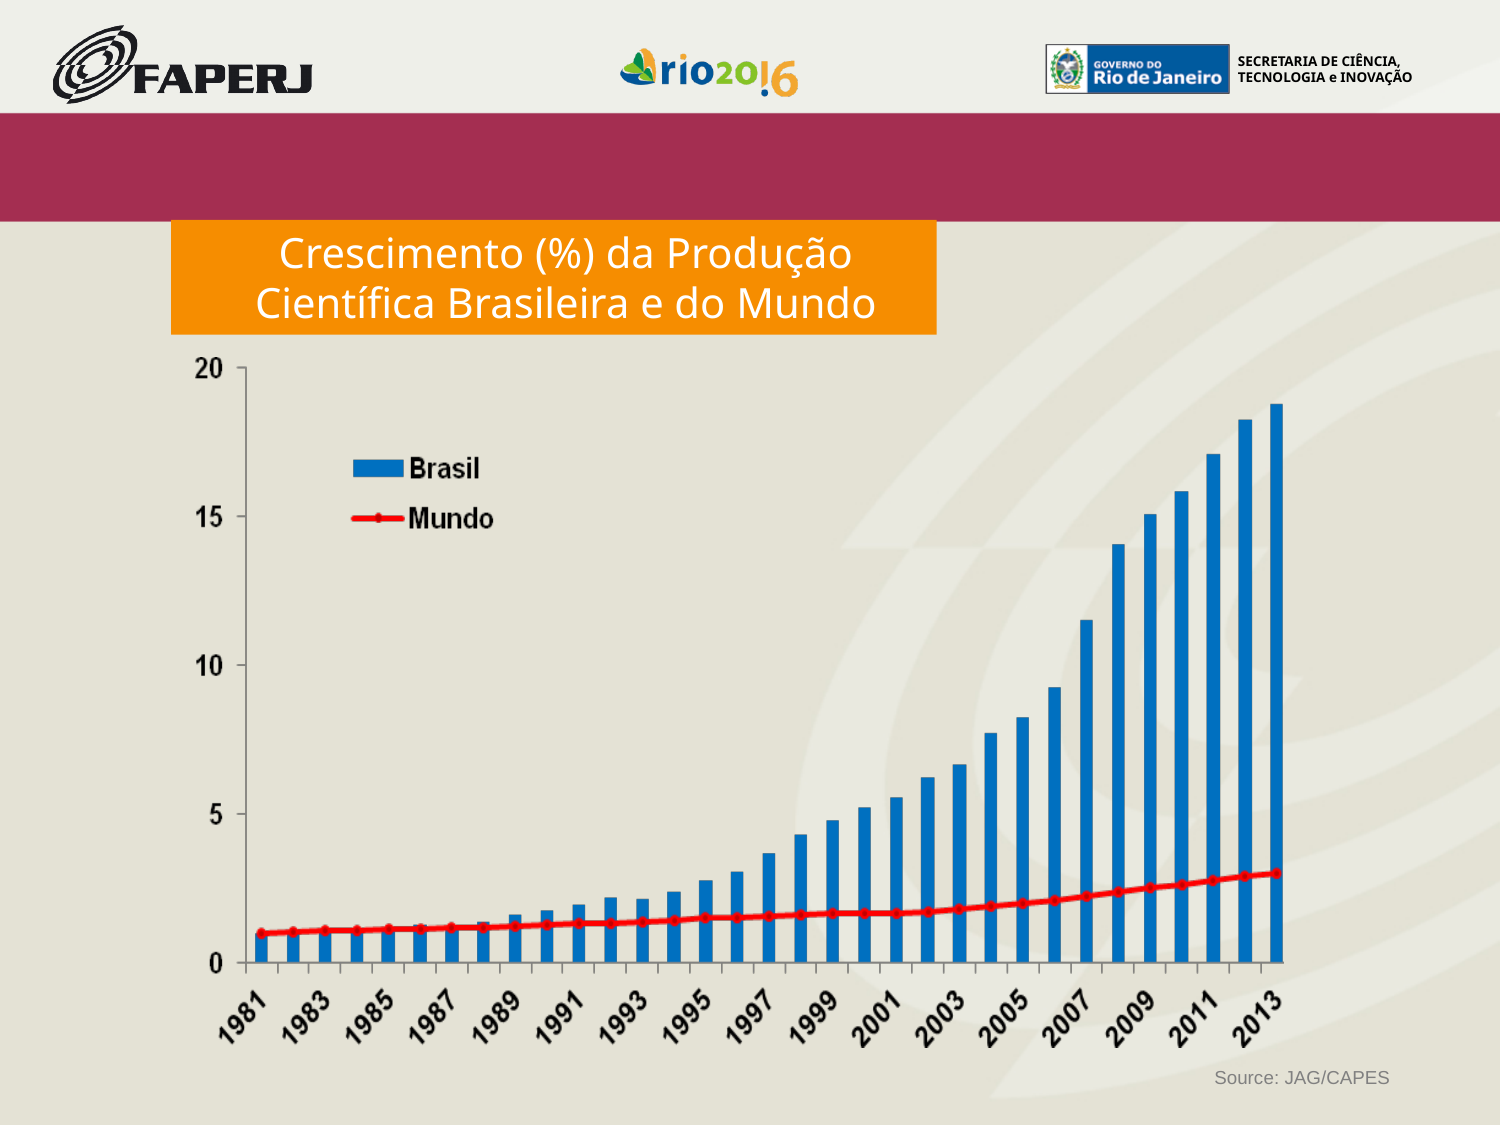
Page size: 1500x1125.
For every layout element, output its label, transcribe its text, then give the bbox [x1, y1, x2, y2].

picture [0, 0, 1500, 1125]
text_box Source: JAG/CAPES [1199, 1058, 1405, 1096]
text_box Crescimento (%) da Produção Científica Brasileira e do Mundo [171, 219, 937, 335]
